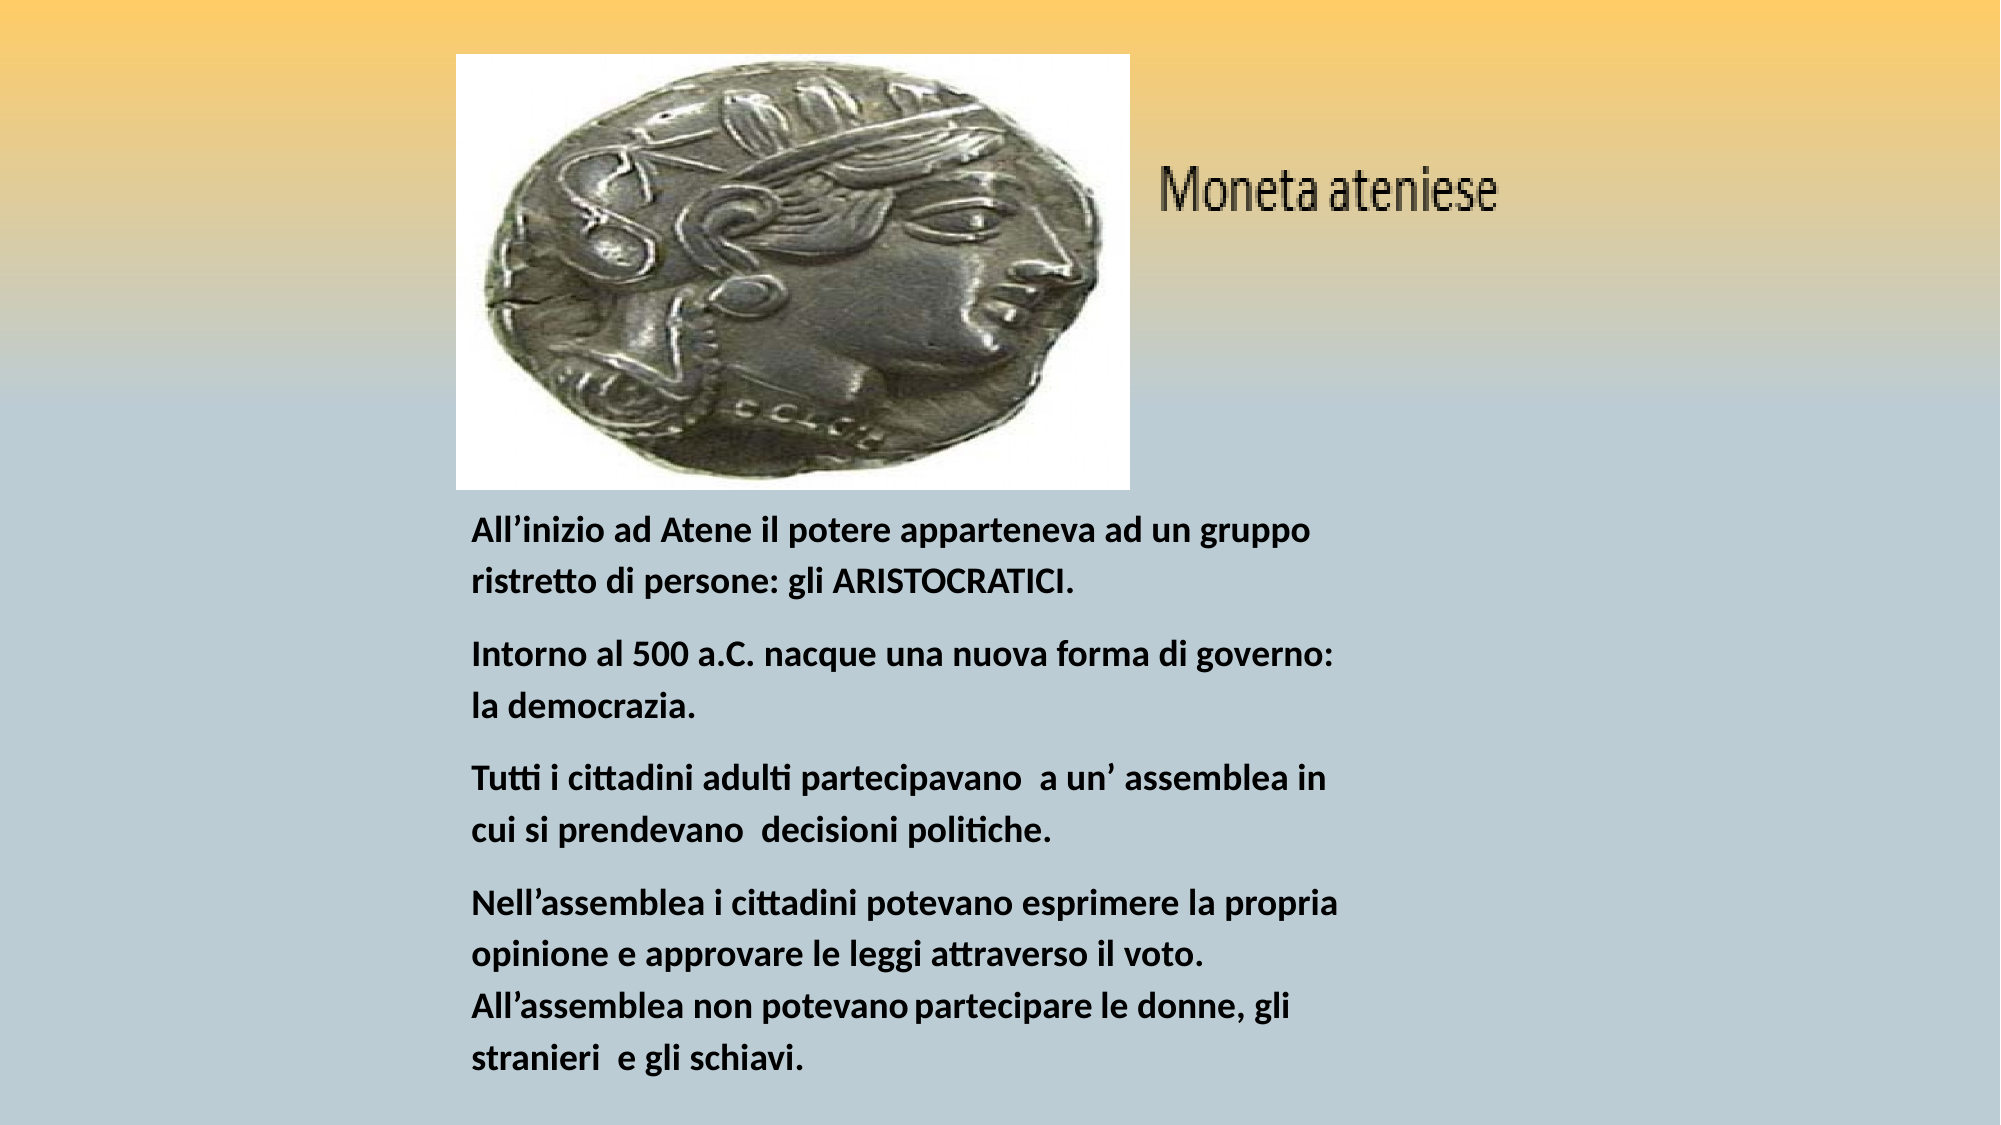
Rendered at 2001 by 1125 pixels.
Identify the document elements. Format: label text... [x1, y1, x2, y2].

picture [456, 54, 1530, 490]
text_box All’inizio ad Atene il potere apparteneva ad un gruppo ristretto di persone: gli ARISTOCRATICI. Intorno al 500 a.C. nacque una nuova forma di governo: la democrazia. Tutti i cittadini adulti partecipavano a un’ assemblea in cui si prendevano decisioni politiche. Nell’assemblea i cittadini potevano esprimere la propria opinione e approvare le leggi attraverso il voto. All’assemblea non potevano partecipare le donne, gli stranieri e gli schiavi. [456, 490, 1375, 1086]
